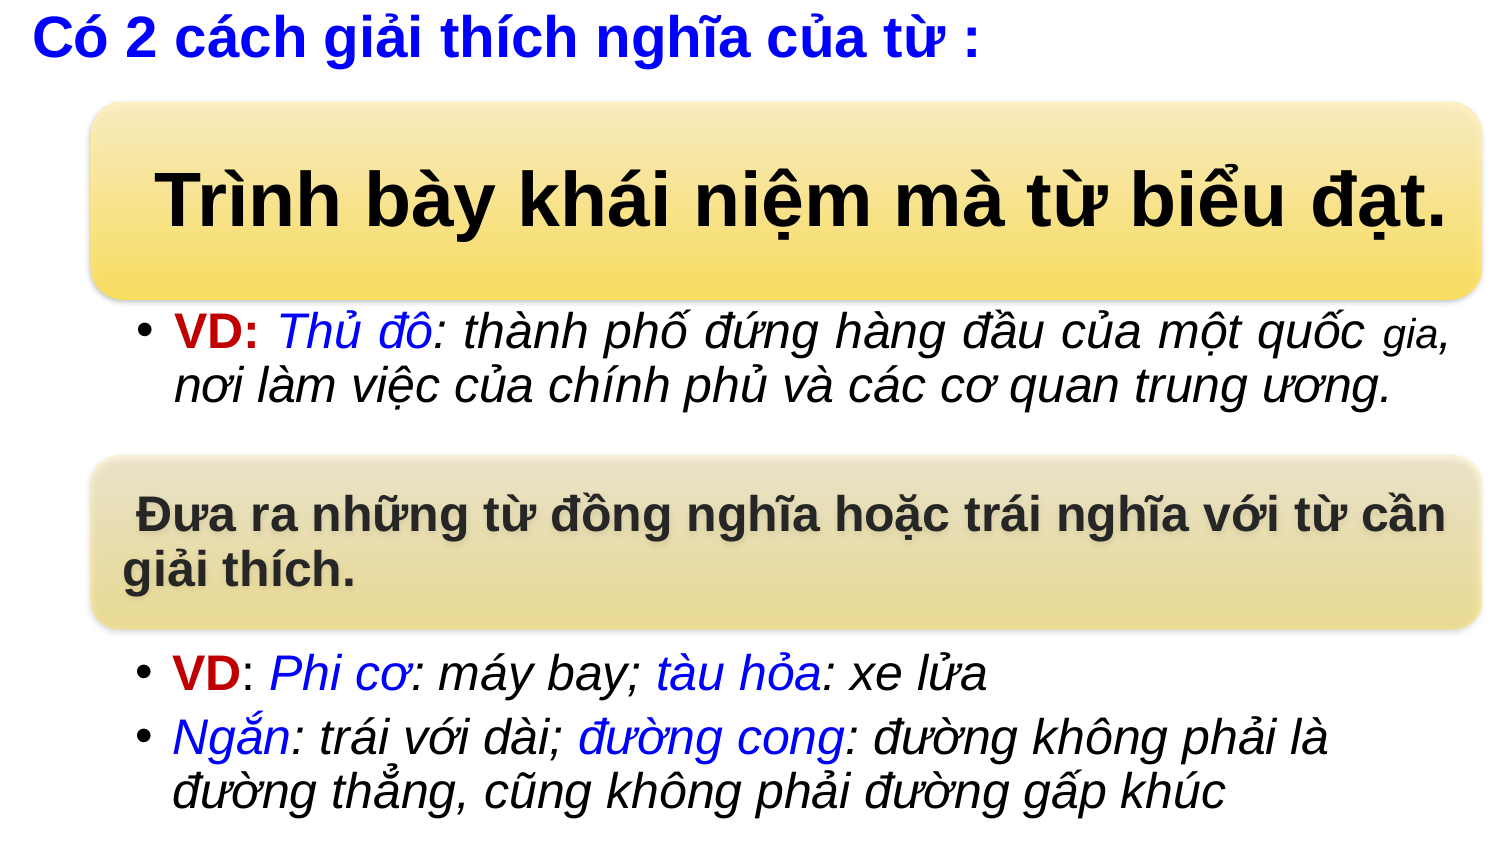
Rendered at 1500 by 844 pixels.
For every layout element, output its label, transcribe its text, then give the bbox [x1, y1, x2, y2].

text_box Có 2 cách giải thích nghĩa của từ : [17, 0, 1070, 78]
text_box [90, 79, 1483, 844]
